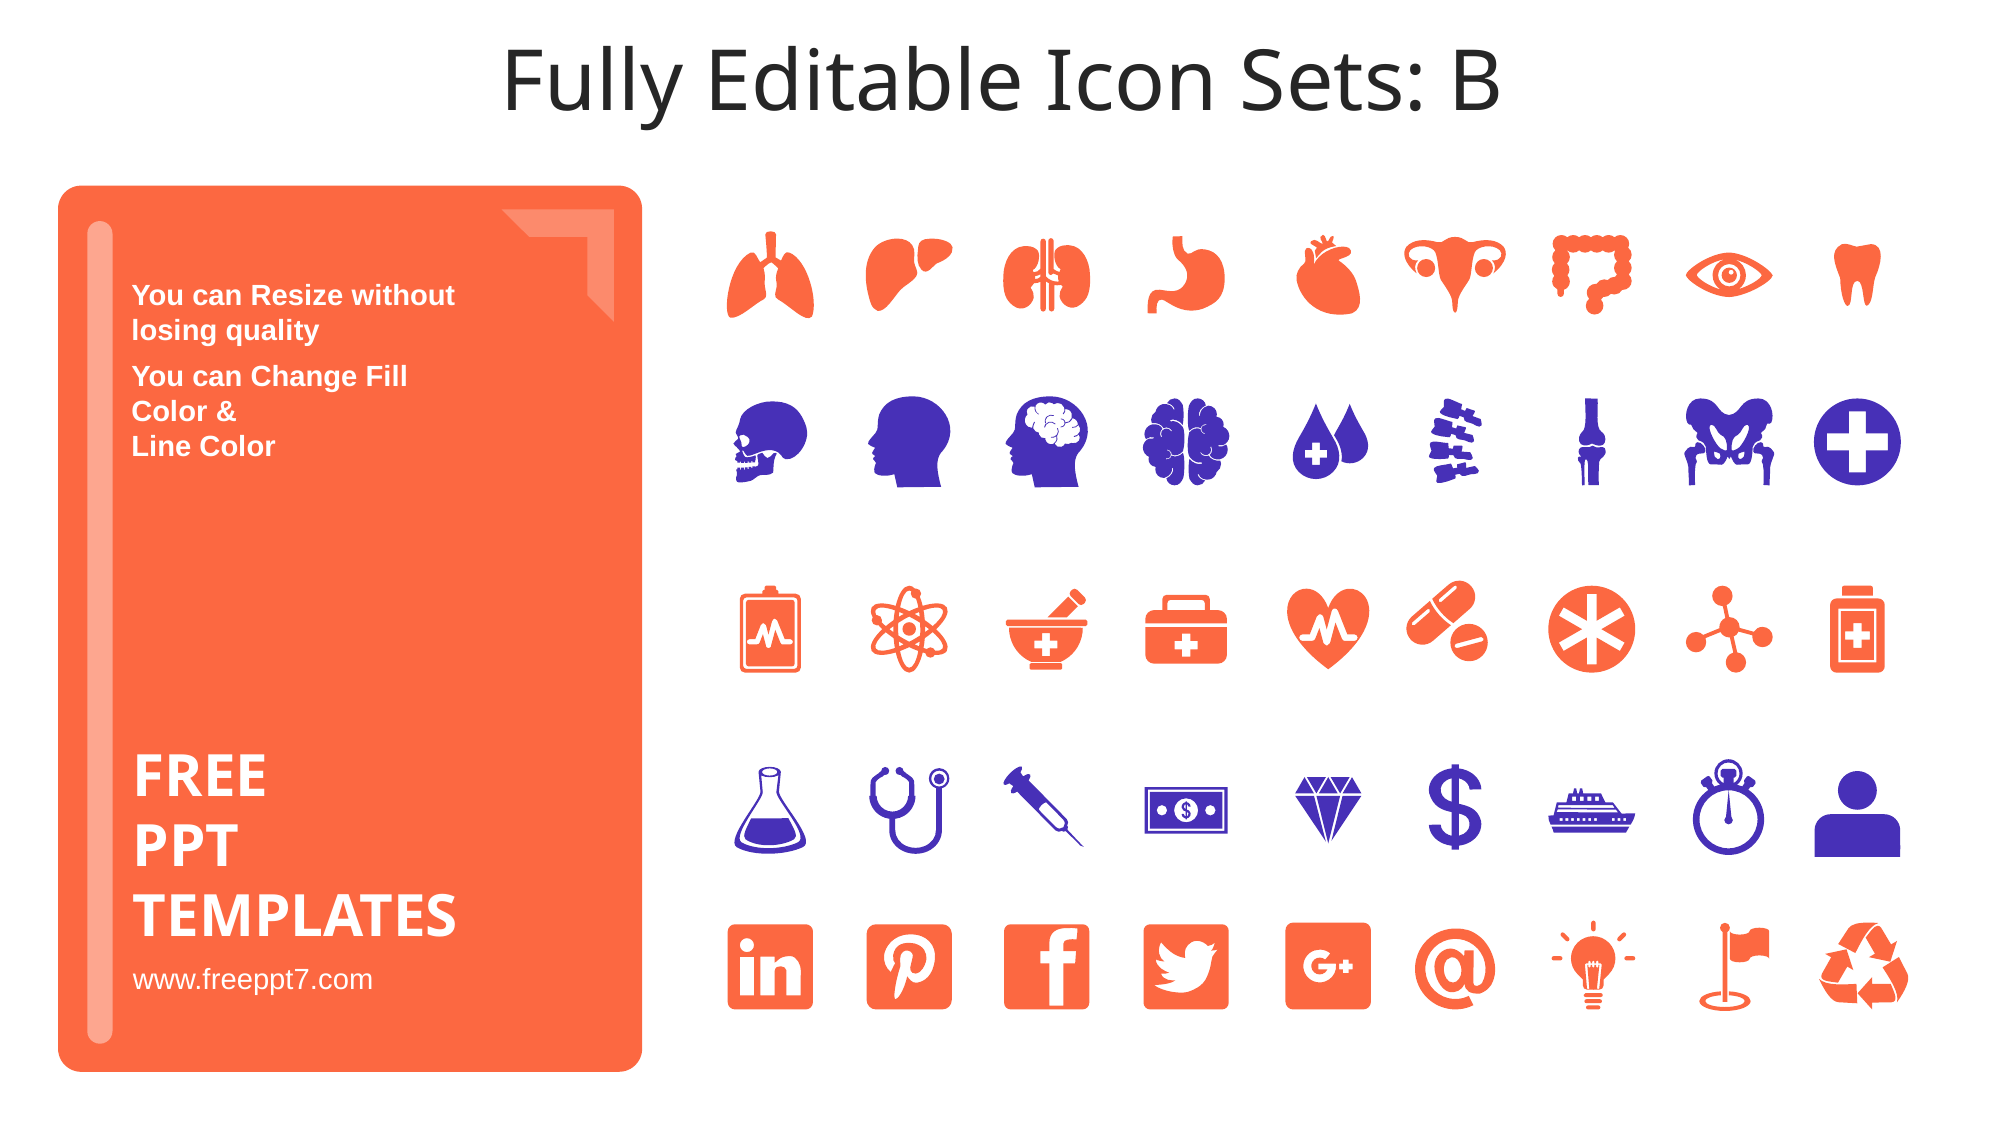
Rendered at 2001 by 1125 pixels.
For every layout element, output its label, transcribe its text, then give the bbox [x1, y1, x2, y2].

text_box [1004, 395, 1089, 489]
text_box [1002, 765, 1085, 848]
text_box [1428, 398, 1482, 486]
text_box [1286, 587, 1371, 671]
text_box [1684, 251, 1775, 299]
text_box [1144, 626, 1228, 665]
text_box [1293, 775, 1364, 844]
text_box [1003, 923, 1091, 1011]
list Fully Editable Icon Sets: B [53, 20, 1952, 140]
text_box [1547, 584, 1637, 674]
text_box [1449, 622, 1489, 663]
text_box [1004, 587, 1089, 671]
text_box [1829, 584, 1886, 674]
text_box [1295, 233, 1362, 316]
text_box [1623, 955, 1637, 962]
text_box [1683, 397, 1776, 487]
text_box [738, 584, 802, 674]
text_box [1812, 397, 1902, 487]
text_box [1002, 237, 1092, 313]
text_box [1144, 593, 1228, 625]
text_box [1813, 813, 1902, 858]
text_box [1547, 787, 1637, 834]
text_box [1833, 242, 1882, 308]
text_box [726, 923, 814, 1011]
text_box [1141, 397, 1231, 487]
text_box [725, 230, 815, 320]
text_box [732, 400, 809, 484]
text_box [1427, 763, 1483, 851]
text_box [1144, 786, 1229, 835]
text_box [1405, 579, 1477, 646]
text_box [1142, 923, 1230, 1011]
text_box [864, 237, 954, 312]
text_box [733, 765, 808, 855]
text_box [865, 923, 953, 1011]
text_box [1550, 955, 1564, 962]
text_box [1403, 235, 1507, 316]
text_box [1291, 400, 1370, 481]
text_box [1684, 584, 1774, 674]
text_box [868, 396, 951, 488]
text_box [1284, 921, 1372, 1011]
text_box [1616, 931, 1628, 943]
text_box [1559, 931, 1571, 943]
text_box [868, 765, 951, 855]
text_box [1698, 921, 1771, 1012]
text_box [869, 584, 949, 674]
text_box [1836, 769, 1878, 811]
text_box [1550, 233, 1633, 316]
text_box [1413, 927, 1497, 1011]
text_box [1590, 919, 1597, 933]
text_box [1569, 935, 1617, 1011]
text_box [1146, 235, 1226, 315]
text_box [1818, 921, 1910, 1013]
text_box [1576, 397, 1607, 487]
text_box [1691, 758, 1766, 856]
